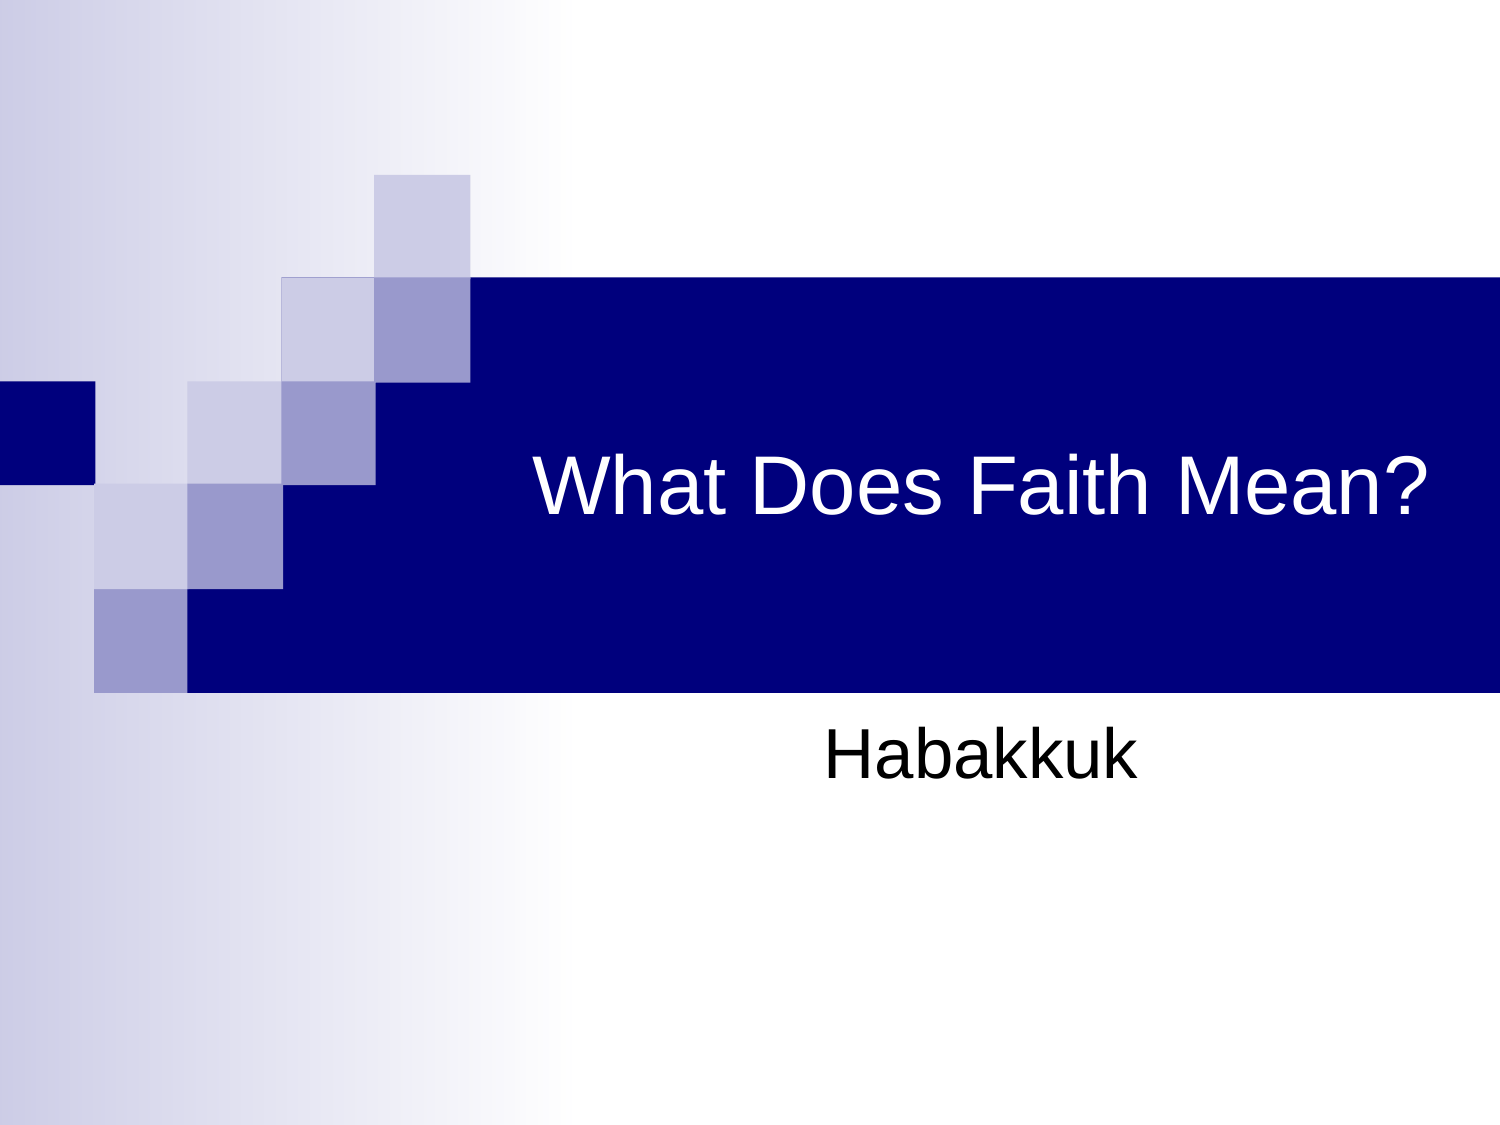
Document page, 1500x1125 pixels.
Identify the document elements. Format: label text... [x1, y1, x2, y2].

subtitle Habakkuk [487, 699, 1475, 988]
title What Does Faith Mean? [487, 299, 1475, 663]
